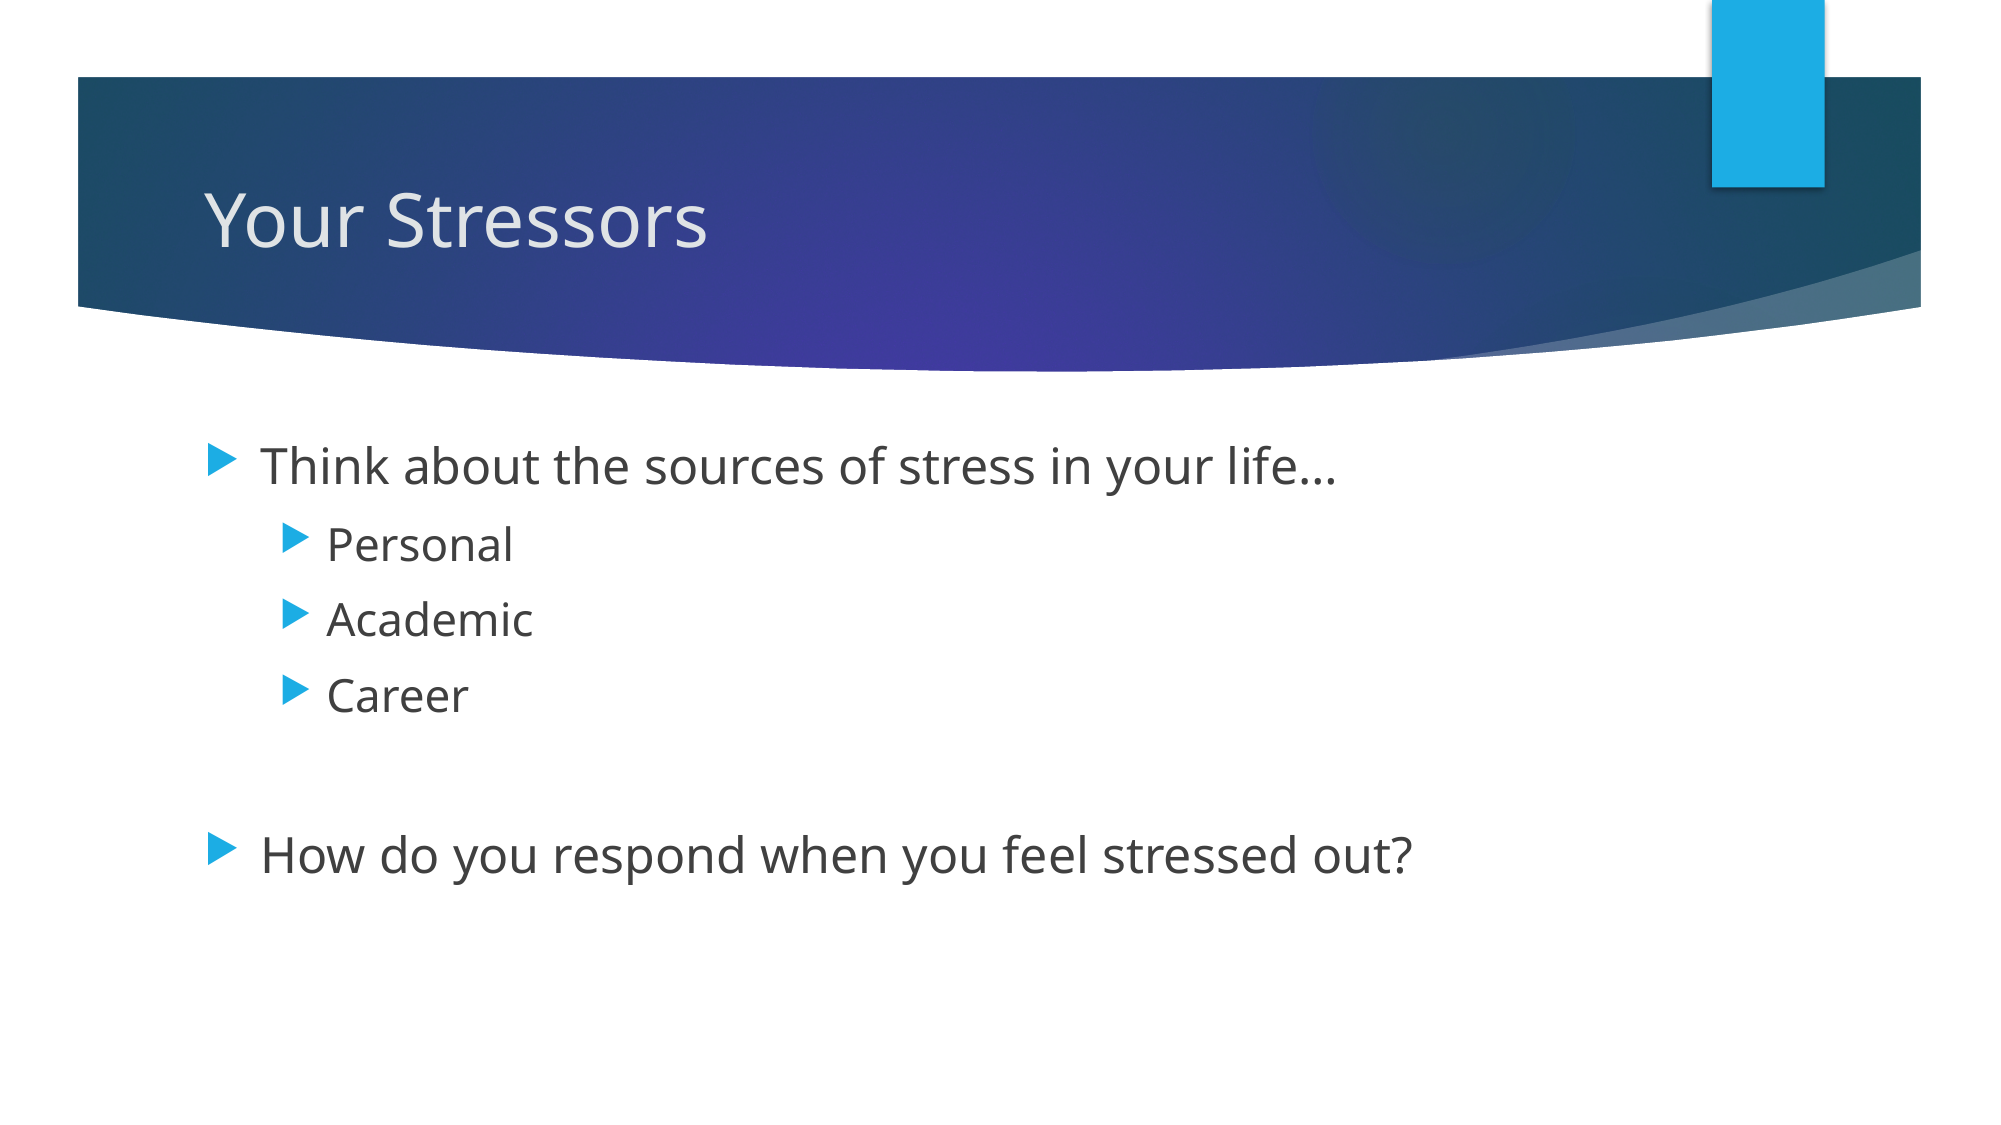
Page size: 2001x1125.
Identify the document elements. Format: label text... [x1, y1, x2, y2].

title Your Stressors [189, 159, 1627, 276]
list Think about the sources of stress in your life… Personal Academic Career How do you respond when you feel stressed out? [189, 427, 1638, 988]
